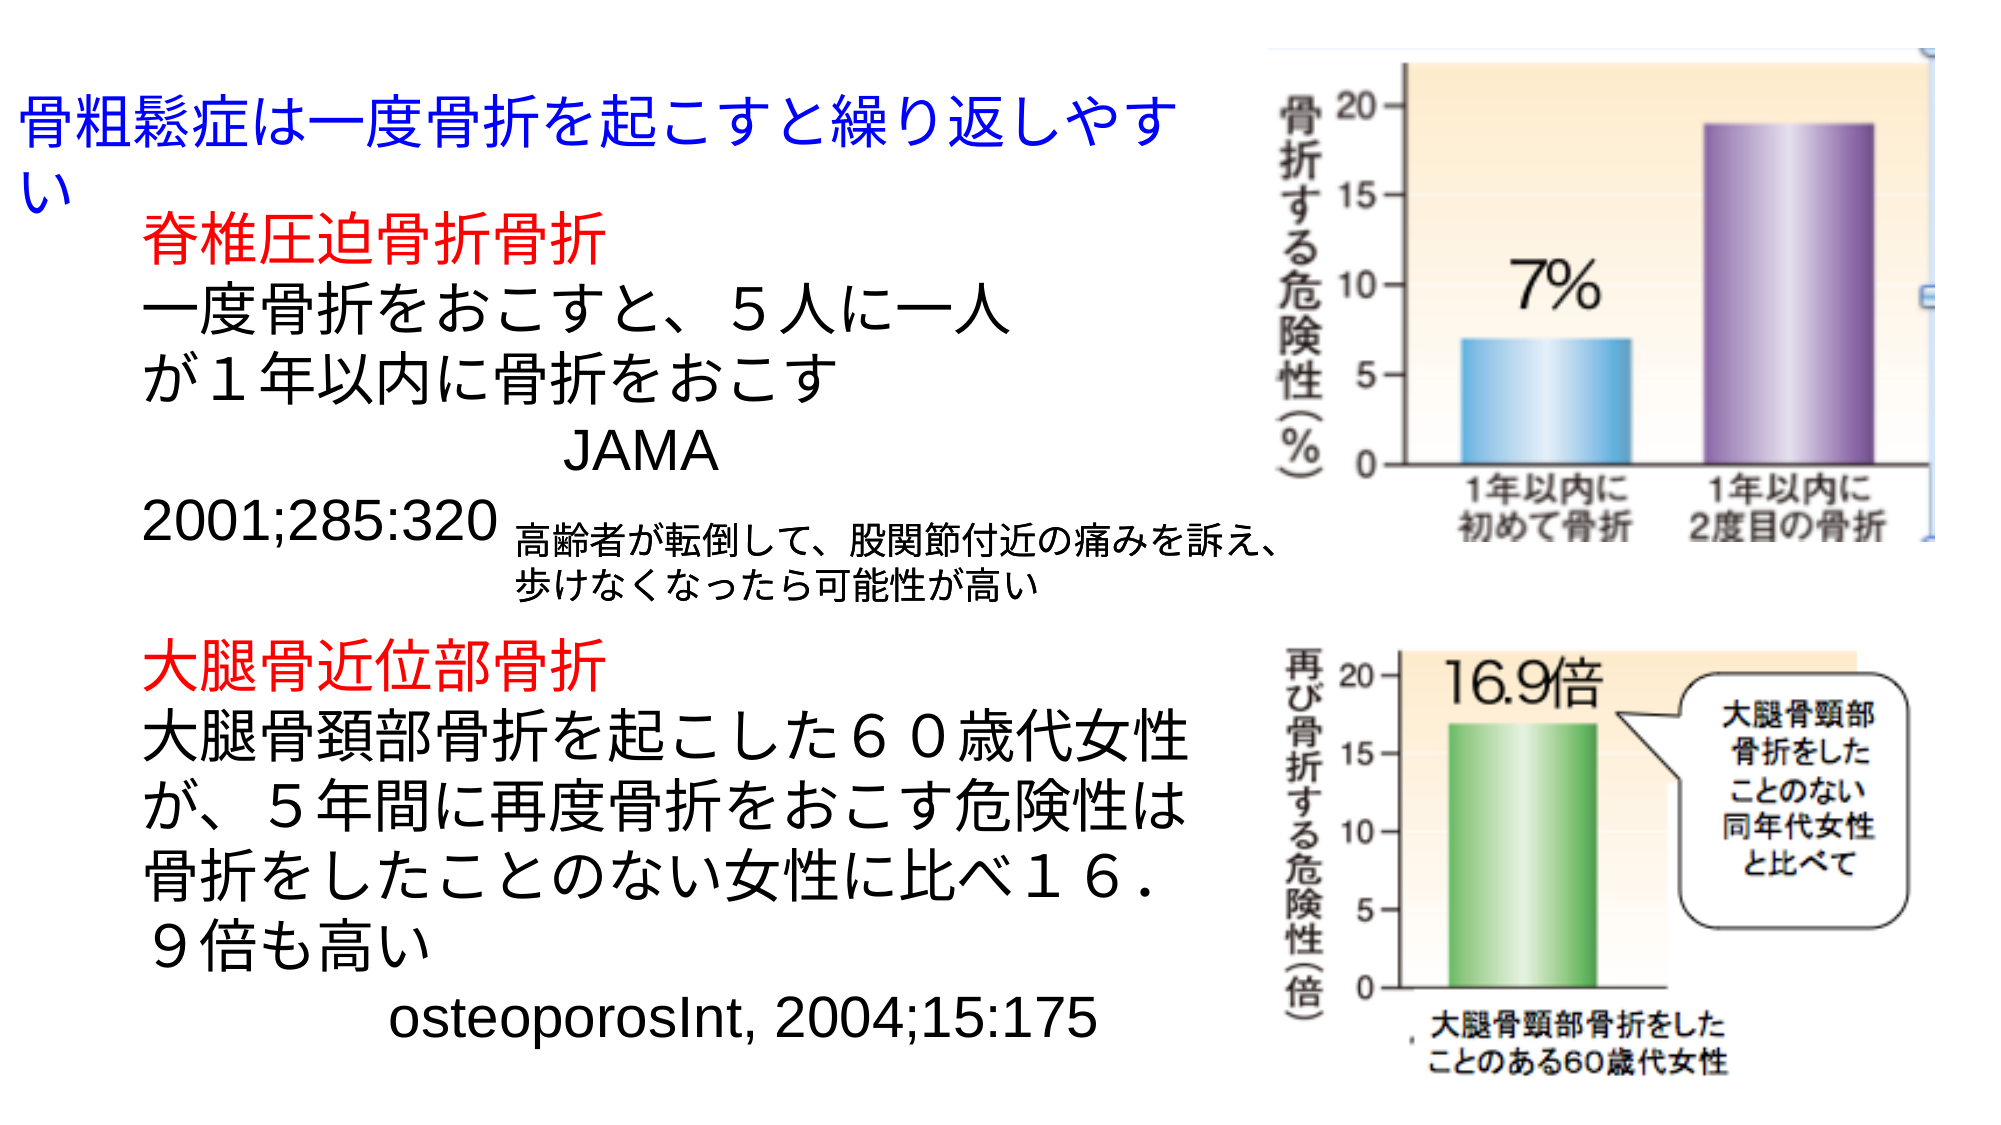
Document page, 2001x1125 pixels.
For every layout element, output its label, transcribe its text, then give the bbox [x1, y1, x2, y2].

text_box 高齢者が転倒して、股関節付近の痛みを訴え、 歩けなくなったら可能性が高い [500, 509, 1500, 615]
picture [1268, 621, 1951, 1104]
text_box 骨粗鬆症は一度骨折を起こすと繰り返しやすい [1, 78, 1215, 233]
picture [1268, 48, 1935, 542]
text_box 脊椎圧迫骨折骨折 一度骨折をおこすと、５人に一人が１年以内に骨折をおこす JAMA 2001;285:320 [127, 194, 1035, 560]
text_box 大腿骨近位部骨折 大腿骨頚部骨折を起こした６０歳代女性が、５年間に再度骨折をおこす危険性は骨折をしたことのない女性に比べ１６．９倍も高い osteoporosInt, 2004;15:175 [127, 621, 1215, 1057]
